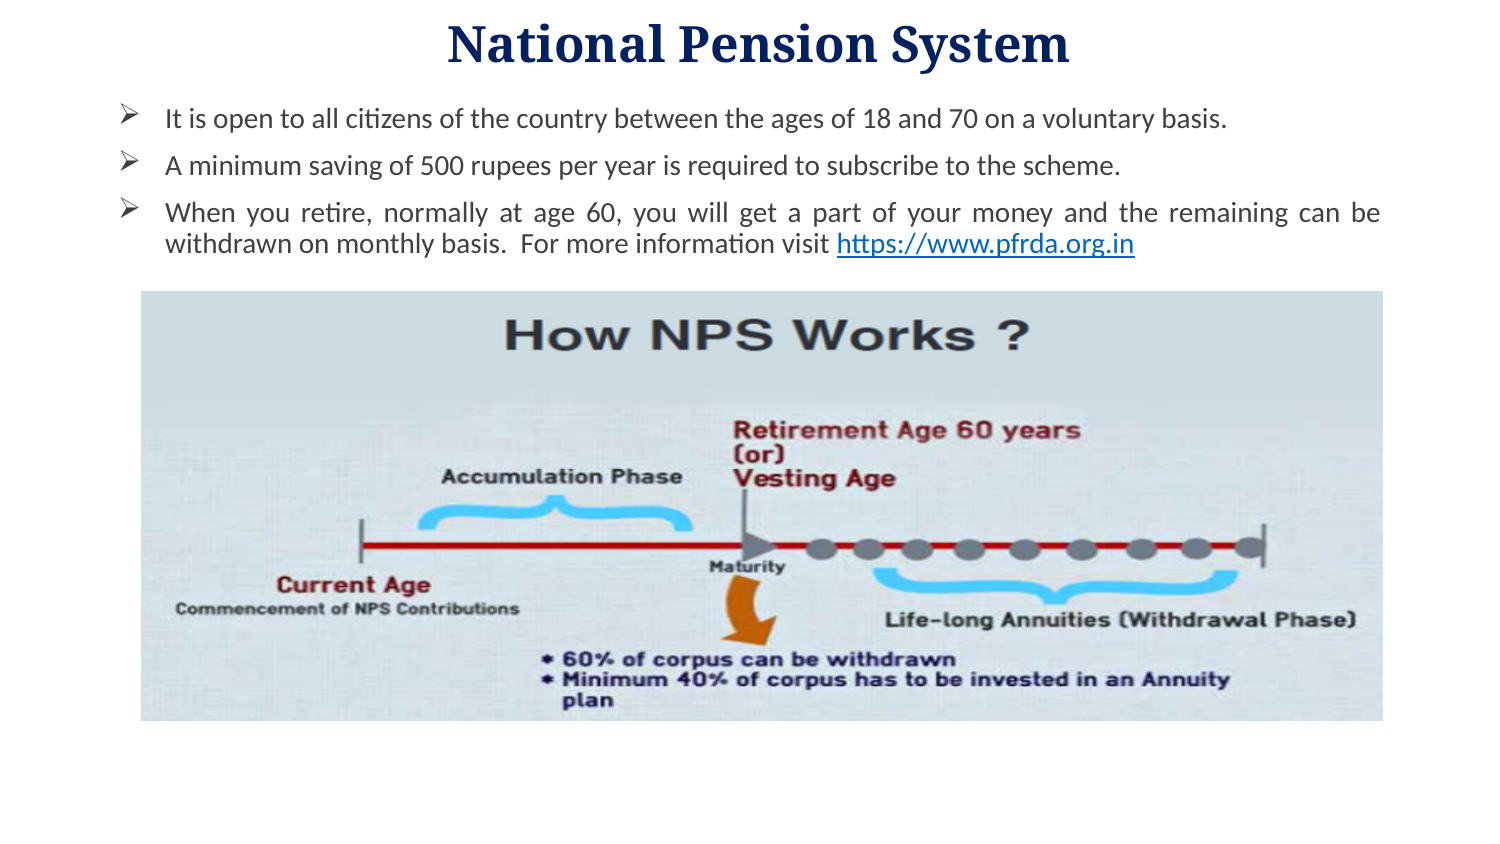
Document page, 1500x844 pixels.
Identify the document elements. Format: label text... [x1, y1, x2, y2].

title National Pension System [112, 36, 1406, 117]
picture [141, 291, 1383, 721]
list It is open to all citizens of the country between the ages of 18 and 70 on a voluntary basis. A minimum saving of 500 rupees per year is required to subscribe to the scheme. When you retire, normally at age 60, you will get a part of your money and the remaining can be withdrawn on monthly basis. For more information visit https://www.pfrda.org.in [103, 95, 1397, 586]
